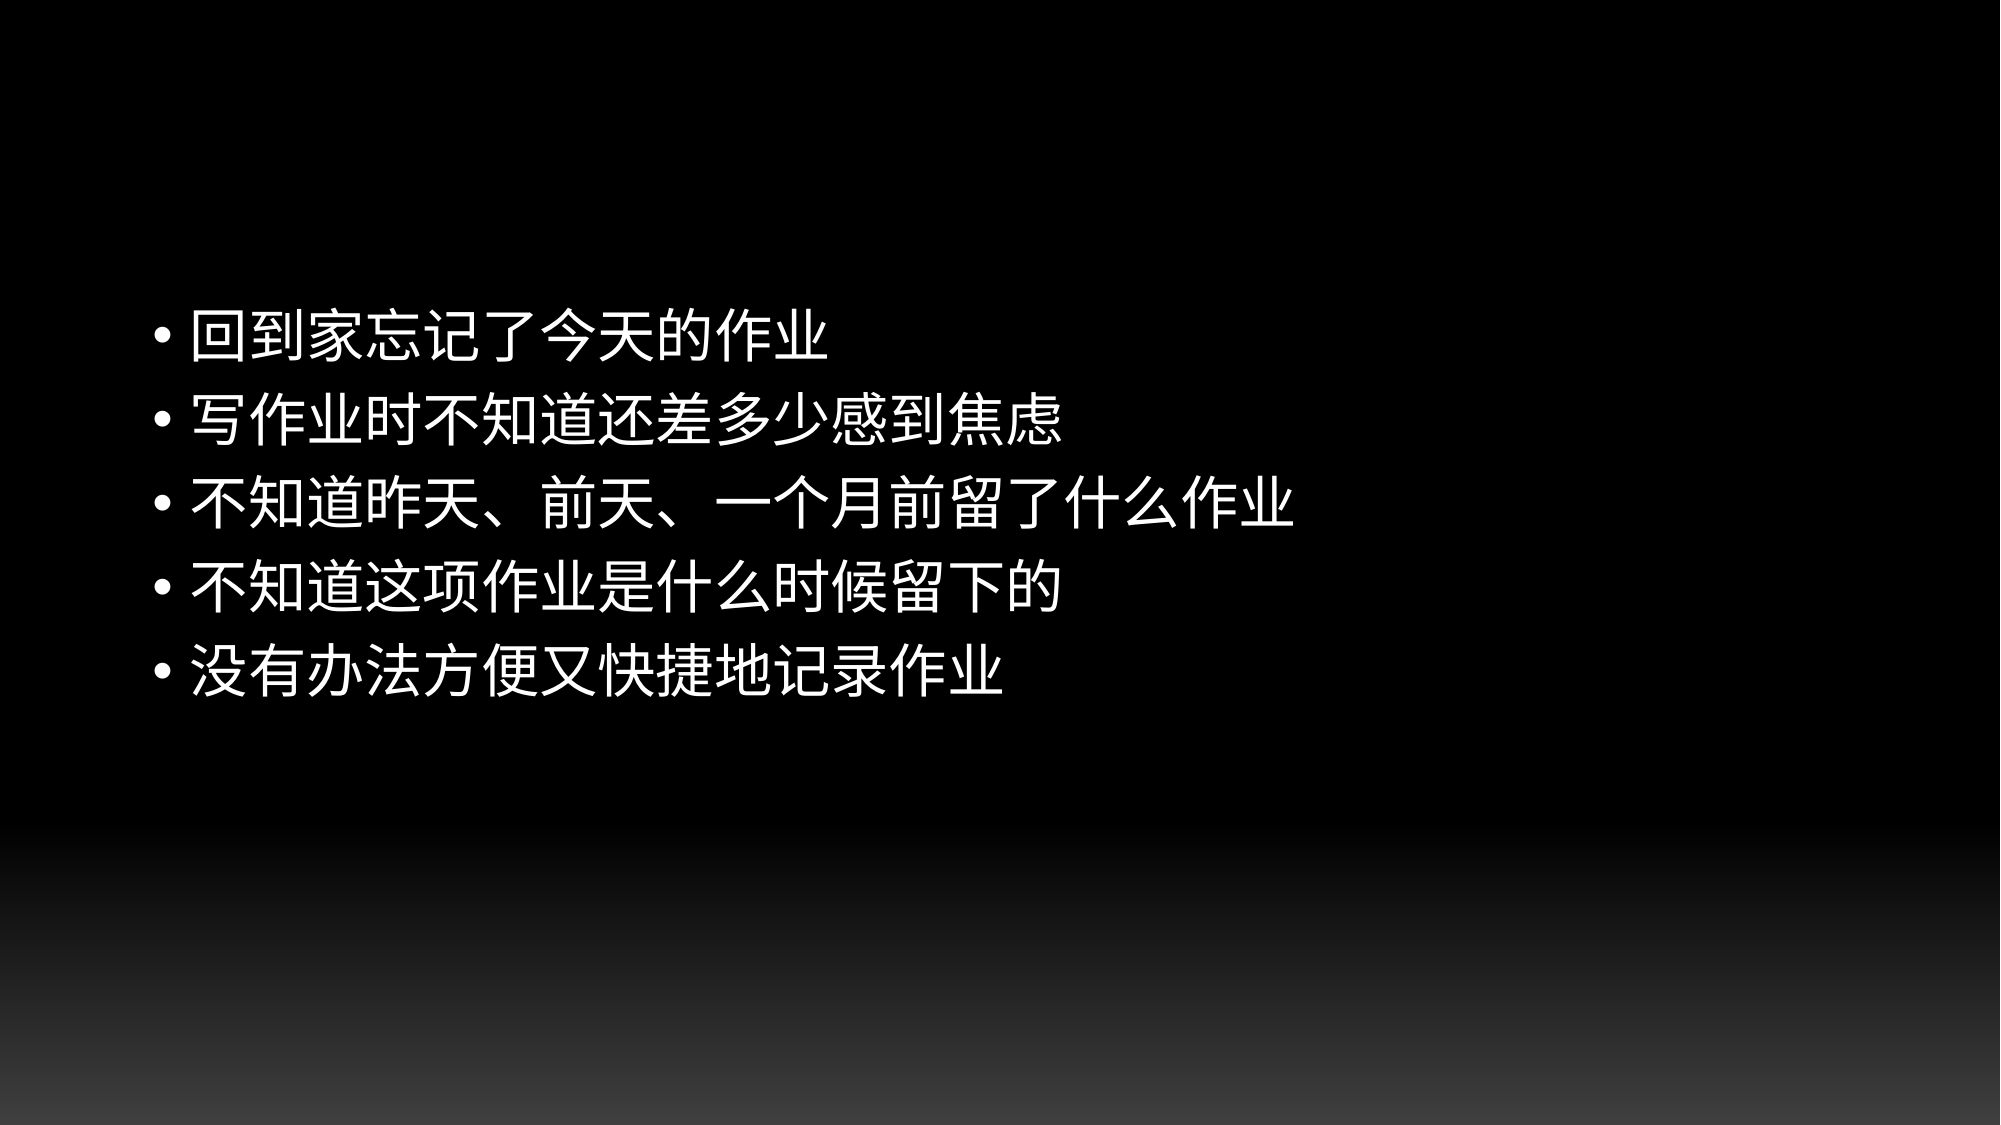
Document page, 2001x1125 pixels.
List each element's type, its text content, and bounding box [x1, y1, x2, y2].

list 回到家忘记了今天的作业 写作业时不知道还差多少感到焦虑 不知道昨天、前天、一个月前留了什么作业 不知道这项作业是什么时候留下的 没有办法方便又快捷地记录作业 [137, 299, 1863, 1014]
